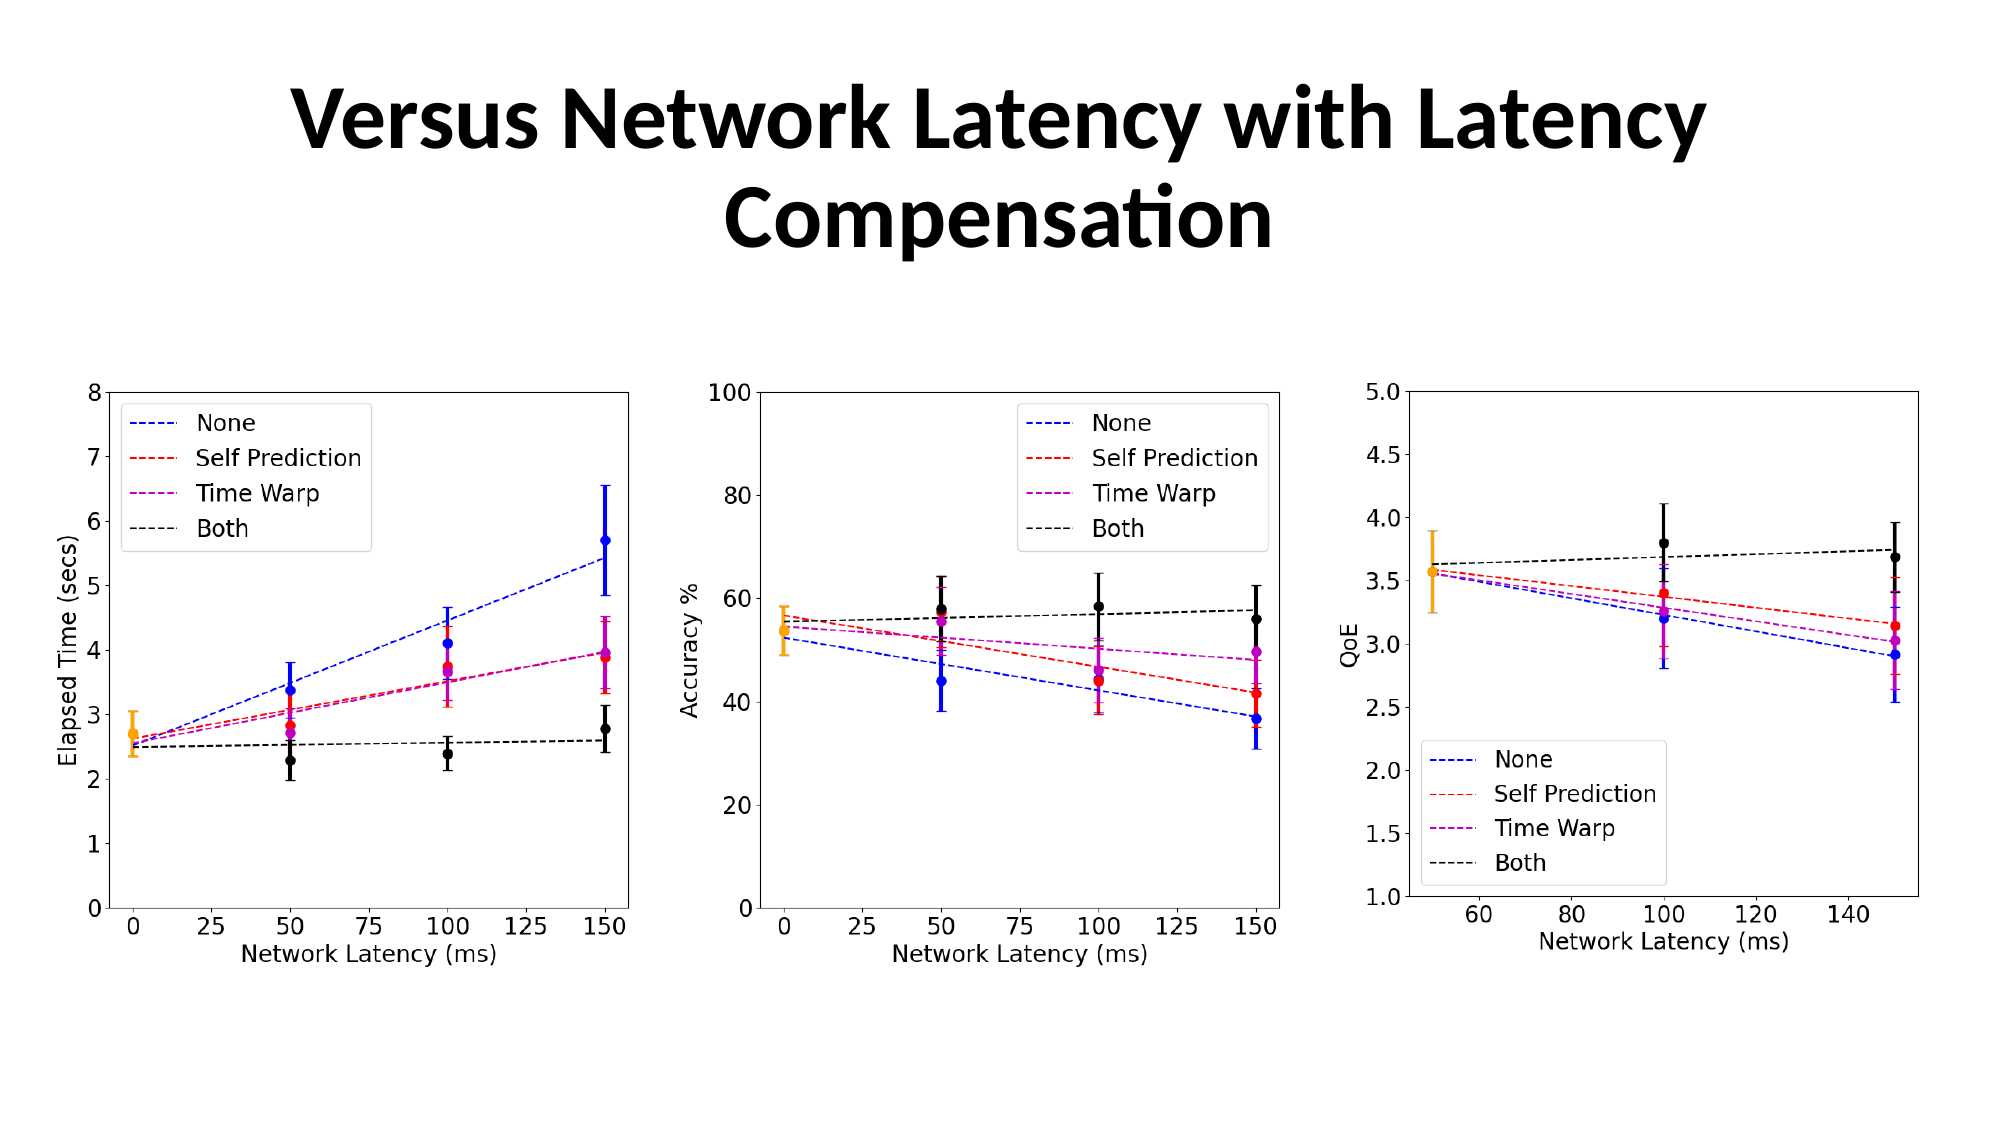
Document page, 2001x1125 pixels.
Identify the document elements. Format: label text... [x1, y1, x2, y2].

title Versus Network Latency with Latency Compensation [137, 59, 1863, 278]
picture [25, 311, 1982, 981]
